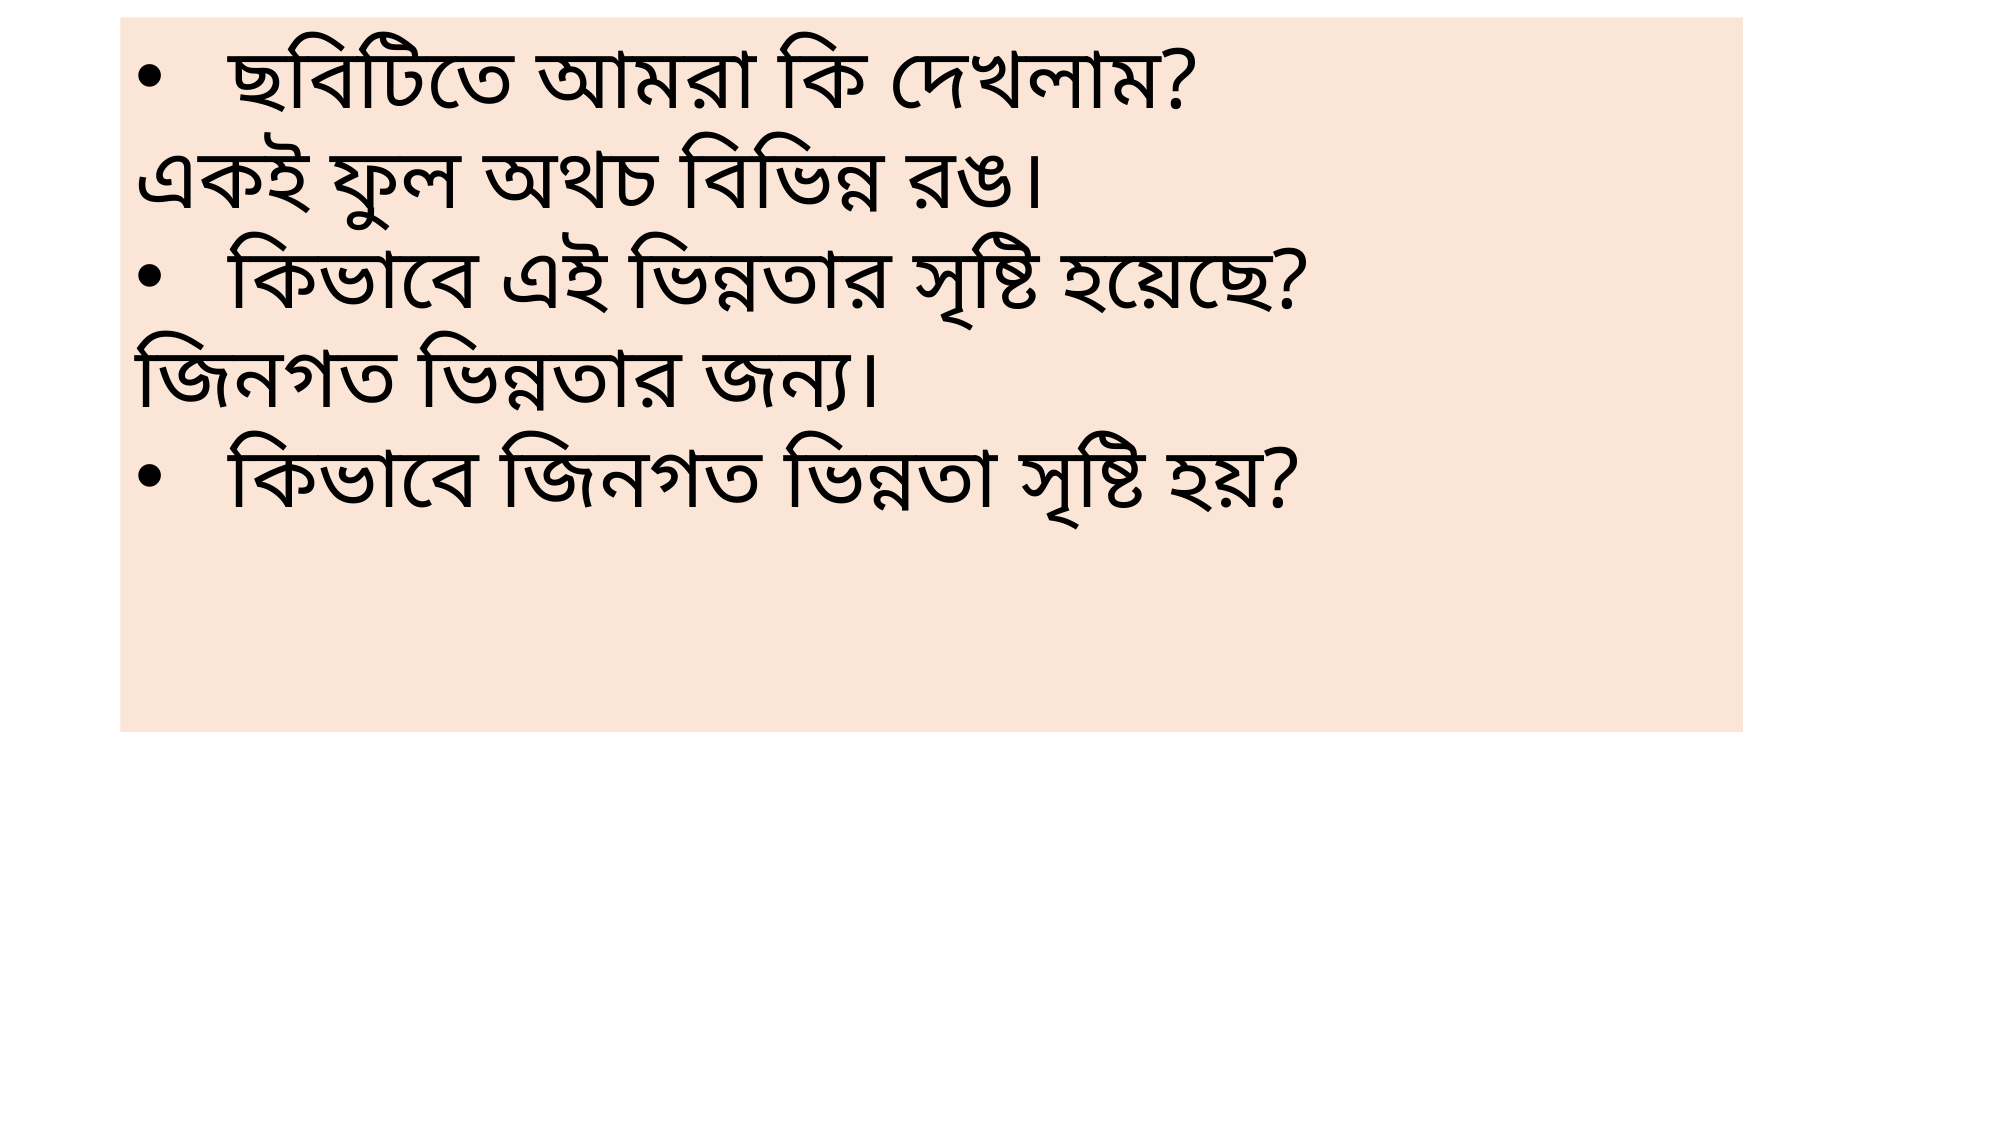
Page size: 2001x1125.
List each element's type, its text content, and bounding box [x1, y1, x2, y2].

text_box ছবিটিতে আমরা কি দেখলাম? একই ফুল অথচ বিভিন্ন রঙ। কিভাবে এই ভিন্নতার সৃষ্টি হয়েছে? জিনগত ভিন্নতার জন্য। কিভাবে জিনগত ভিন্নতা সৃষ্টি হয়? [120, 17, 1743, 732]
